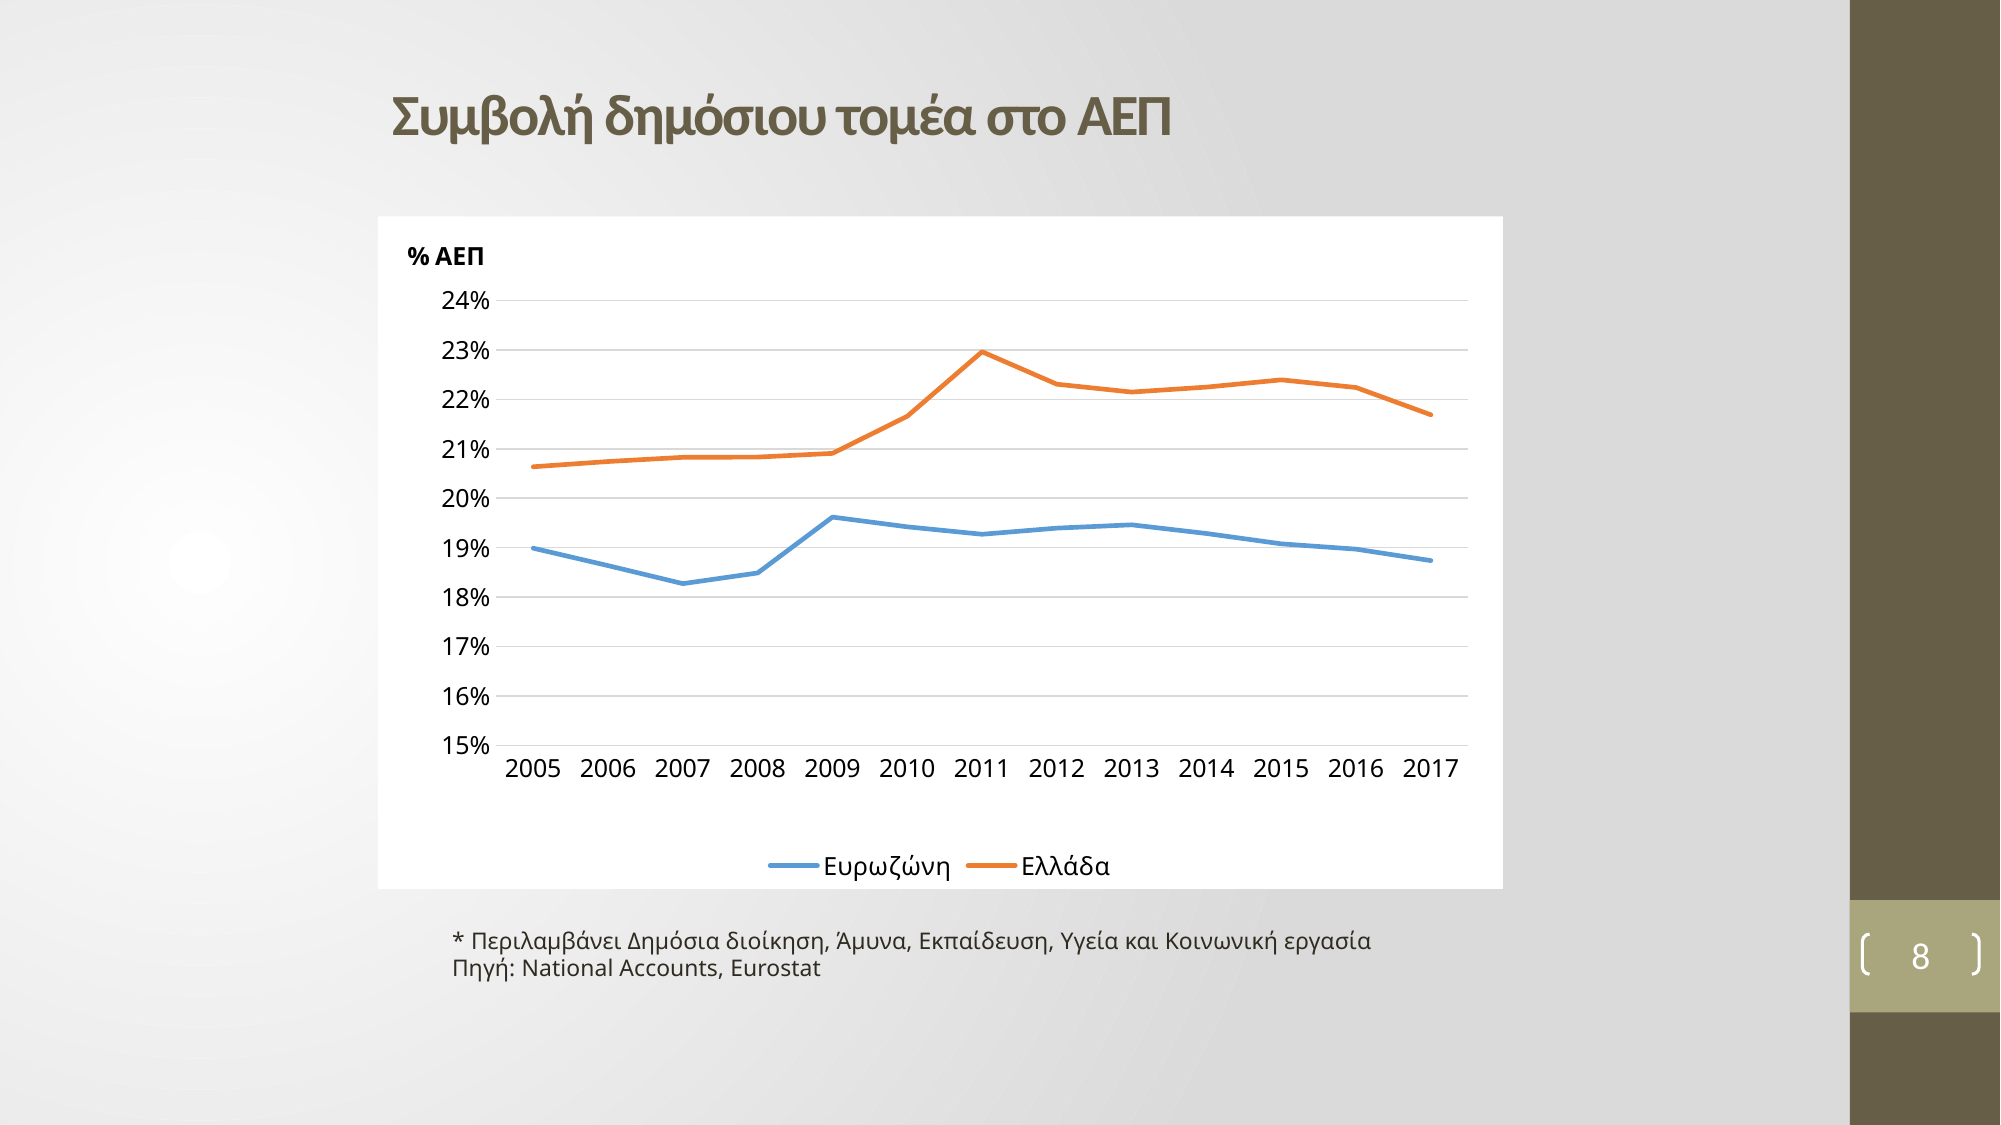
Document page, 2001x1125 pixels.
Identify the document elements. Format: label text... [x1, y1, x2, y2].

slide_number 8 [1860, 932, 1981, 976]
chart [377, 215, 1504, 890]
title Συμβολή δημόσιου τομέα στο ΑΕΠ [377, 37, 1673, 187]
text_box * Περιλαμβάνει Δημόσια διοίκηση, Άμυνα, Εκπαίδευση, Υγεία και Κοινωνική εργασία Πηγή: National Accounts, Eurostat [437, 918, 1487, 989]
